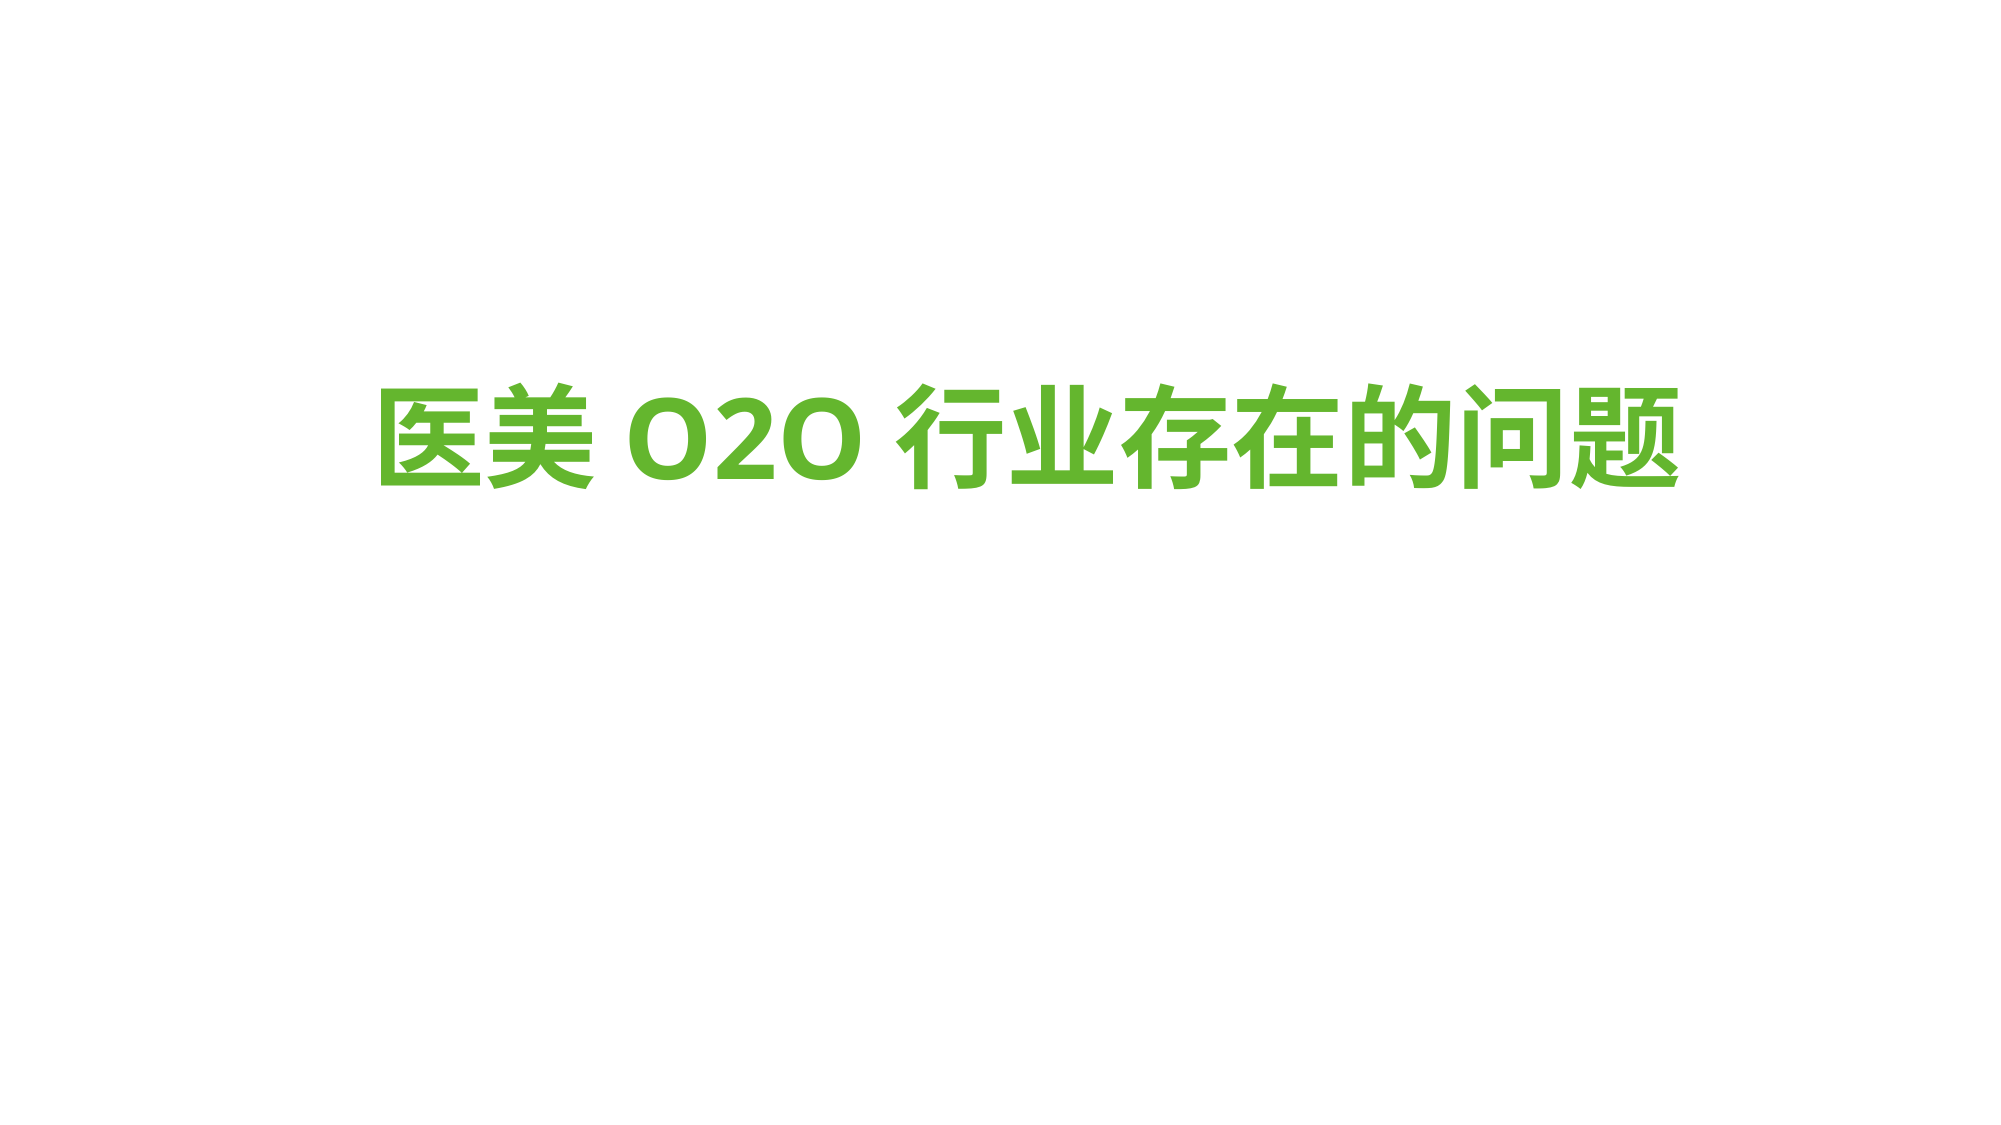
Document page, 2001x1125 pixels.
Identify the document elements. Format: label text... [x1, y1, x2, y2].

title 医美O2O行业存在的问题 [174, 381, 1879, 512]
